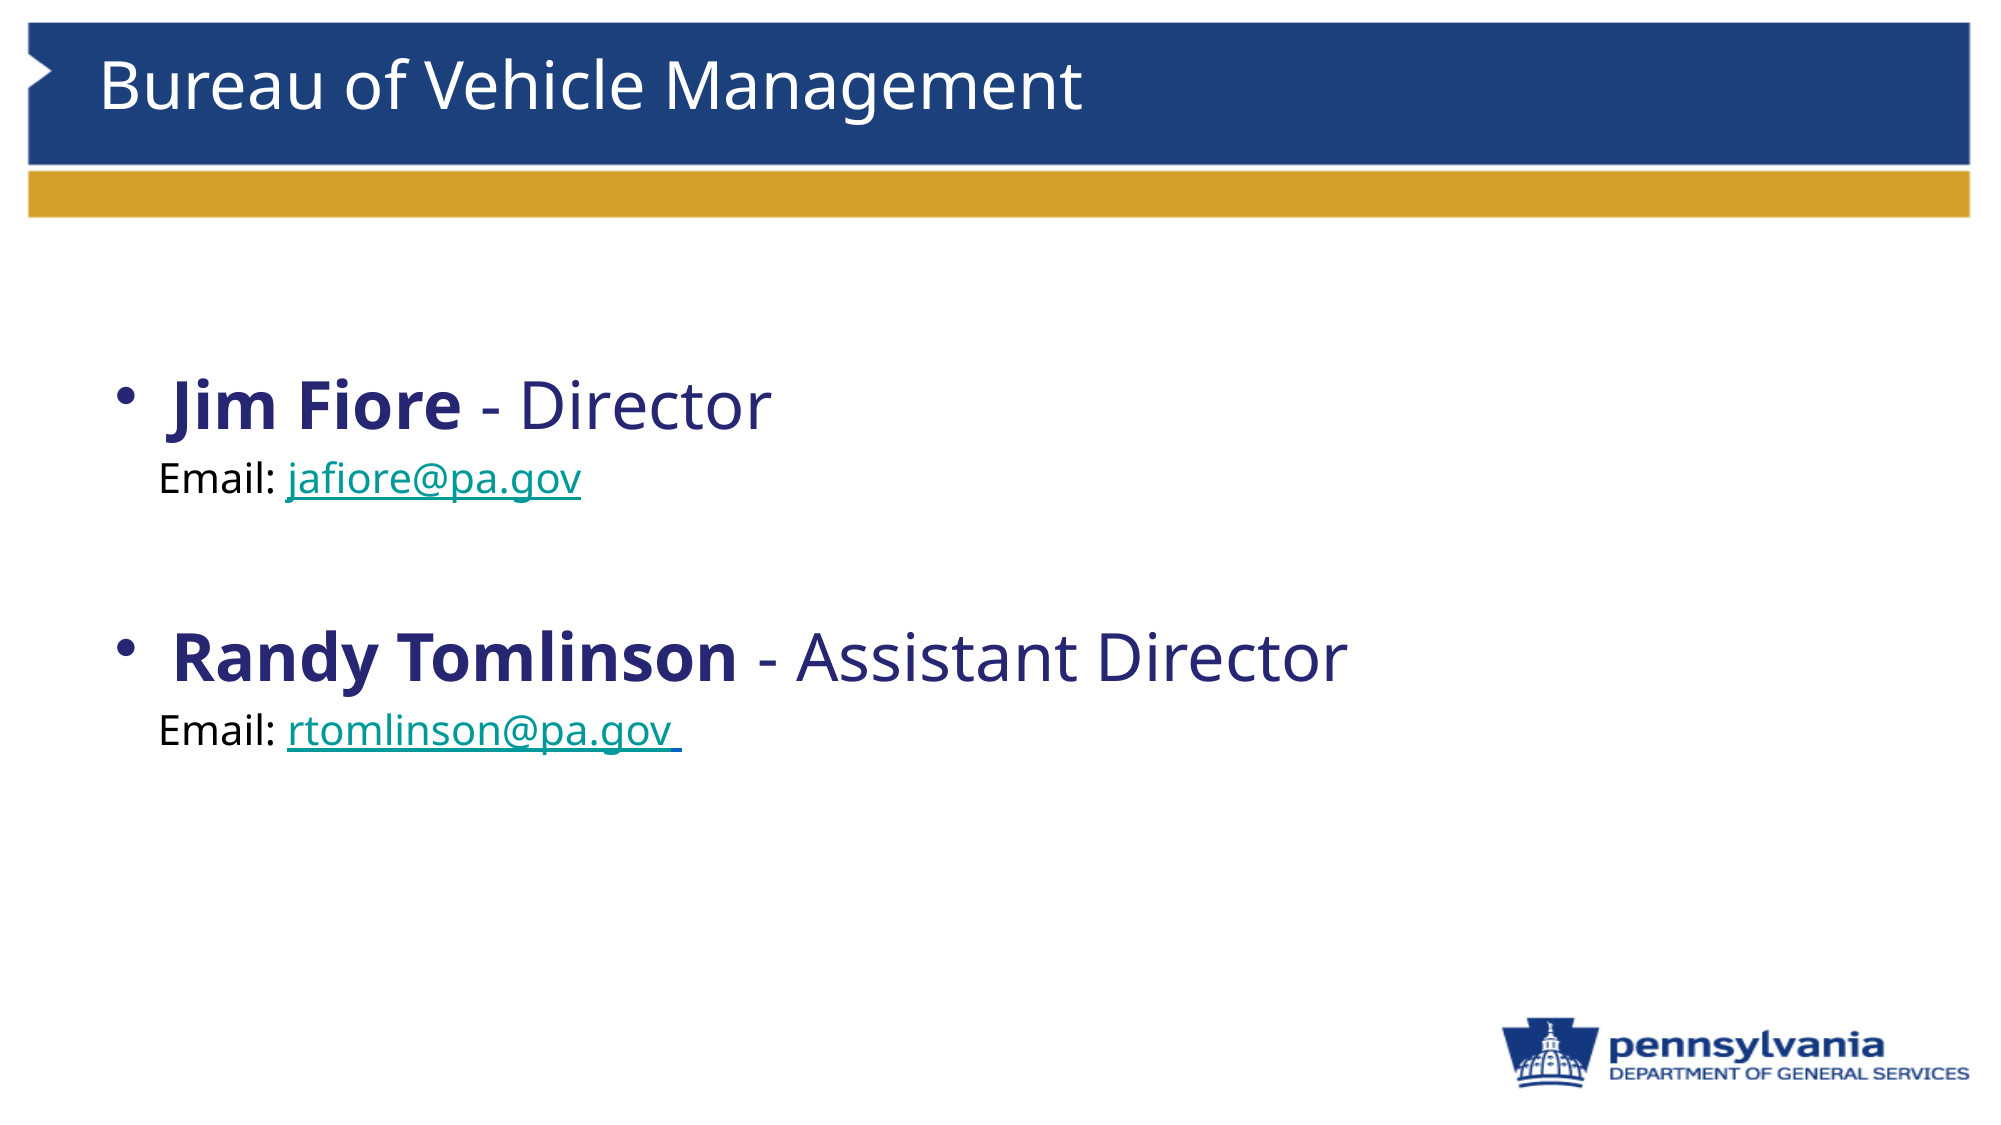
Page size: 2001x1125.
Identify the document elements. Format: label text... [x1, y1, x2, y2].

list Jim Fiore - Director Email: jafiore@pa.gov Randy Tomlinson - Assistant Director Email: rtomlinson@pa.gov [99, 262, 1900, 1005]
title Bureau of Vehicle Management [66, 40, 1867, 125]
